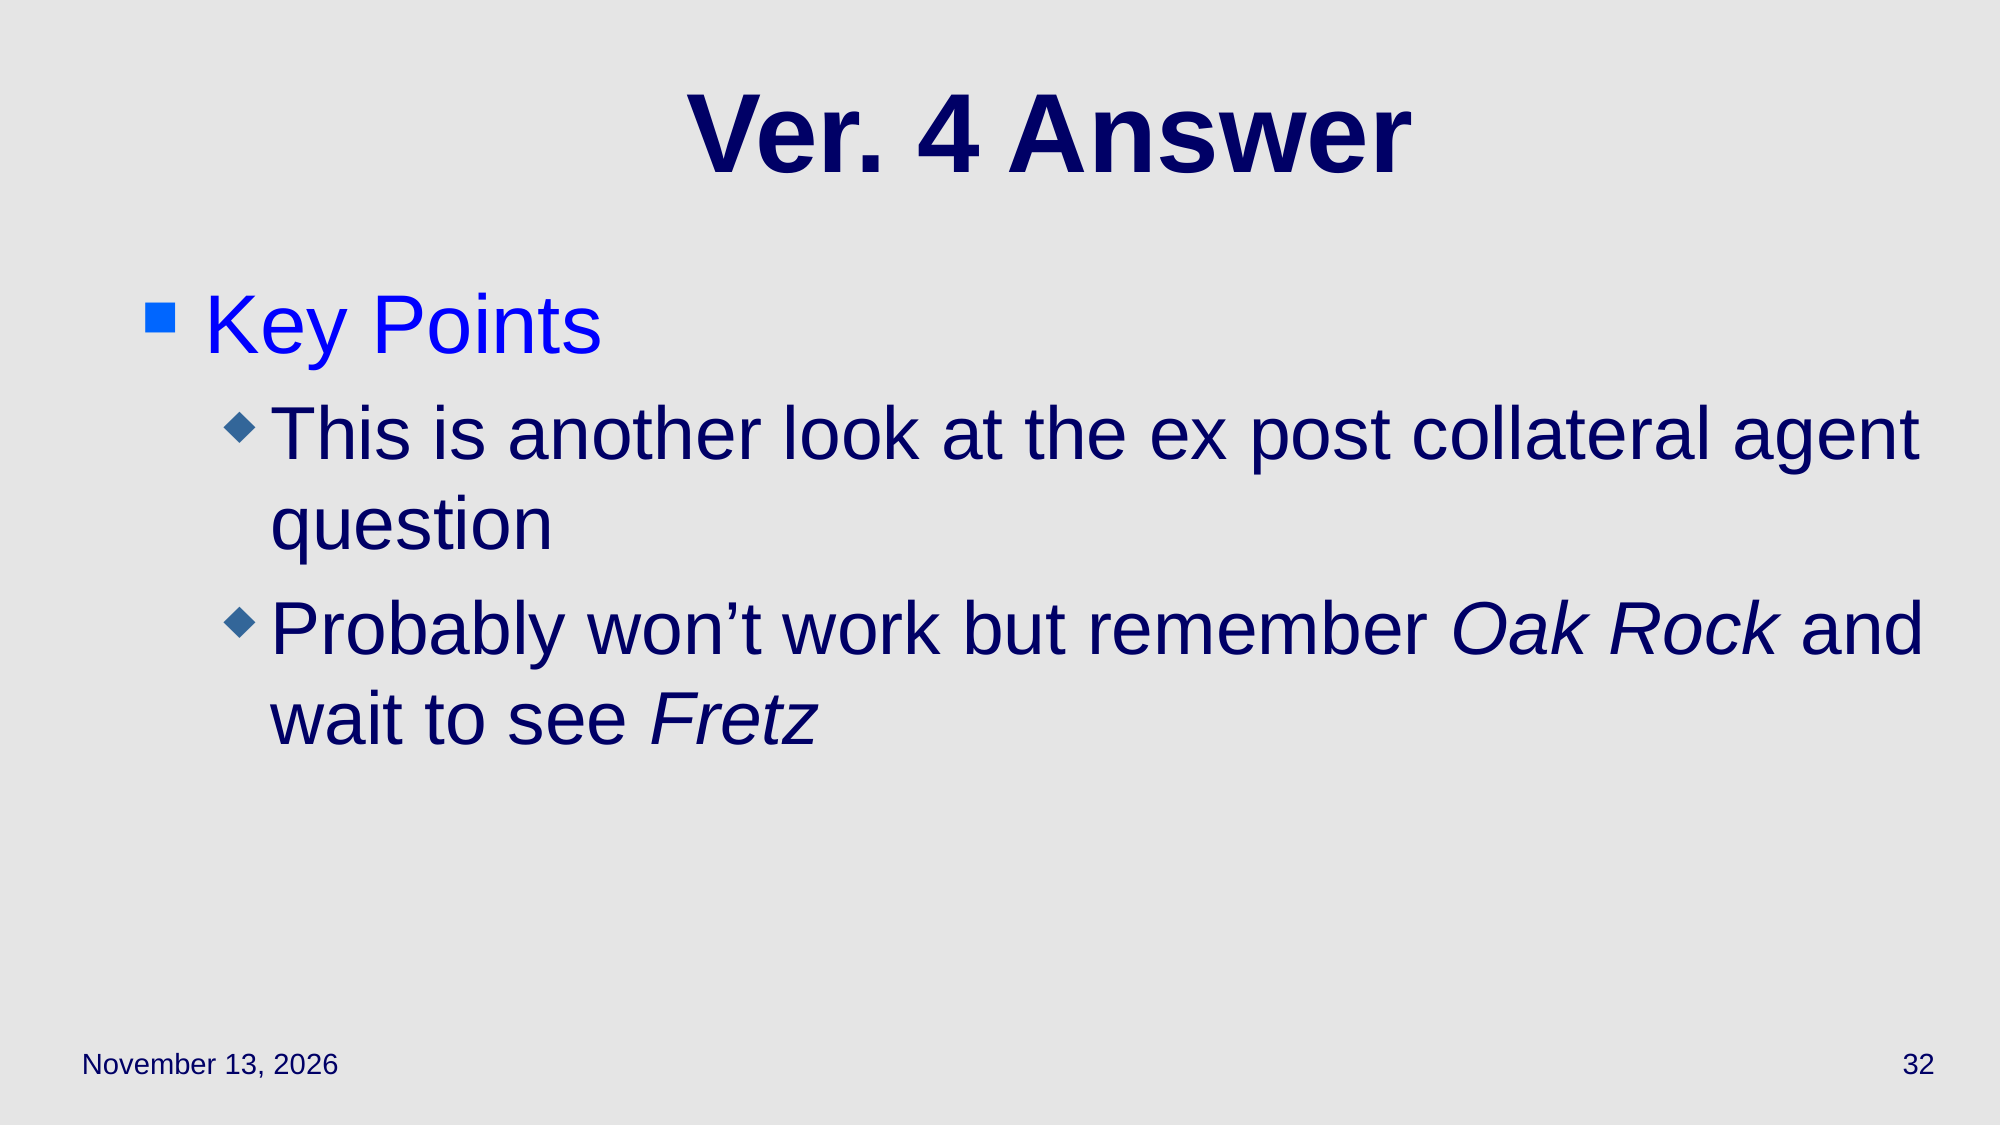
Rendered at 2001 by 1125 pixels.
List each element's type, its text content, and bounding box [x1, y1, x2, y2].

slide_number 32 [1533, 1024, 1951, 1101]
list Key Points This is another look at the ex post collateral agent question Probably won’t work but remember Oak Rock and wait to see Fretz [133, 262, 1967, 938]
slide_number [66, 1024, 484, 1101]
title Ver. 4 Answer [133, 50, 1967, 238]
